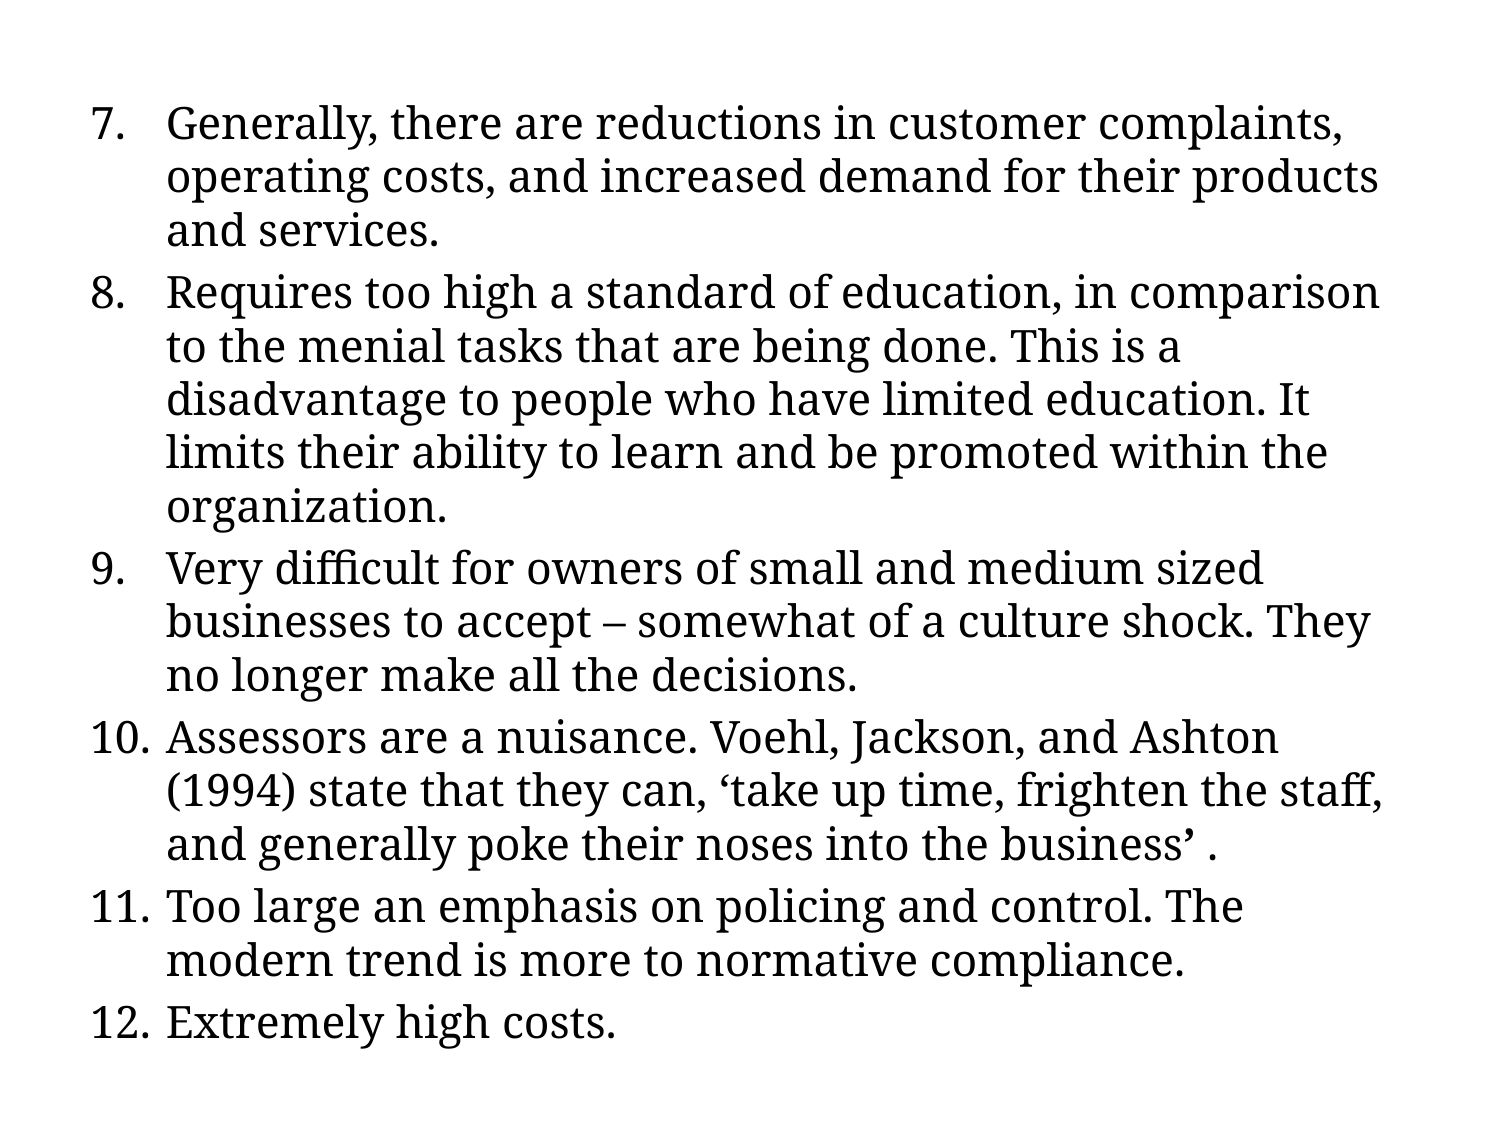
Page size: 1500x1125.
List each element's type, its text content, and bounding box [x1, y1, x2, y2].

list Generally, there are reductions in customer complaints, operating costs, and increased demand for their products and services. Requires too high a standard of education, in comparison to the menial tasks that are being done. This is a disadvantage to people who have limited education. It limits their ability to learn and be promoted within the organization. Very difficult for owners of small and medium sized businesses to accept – somewhat of a culture shock. They no longer make all the decisions. Assessors are a nuisance. Voehl, Jackson, and Ashton (1994) state that they can, ‘take up time, frighten the staff, and generally poke their noses into the business’ . Too large an emphasis on policing and control. The modern trend is more to normative compliance. Extremely high costs. [75, 87, 1425, 1063]
